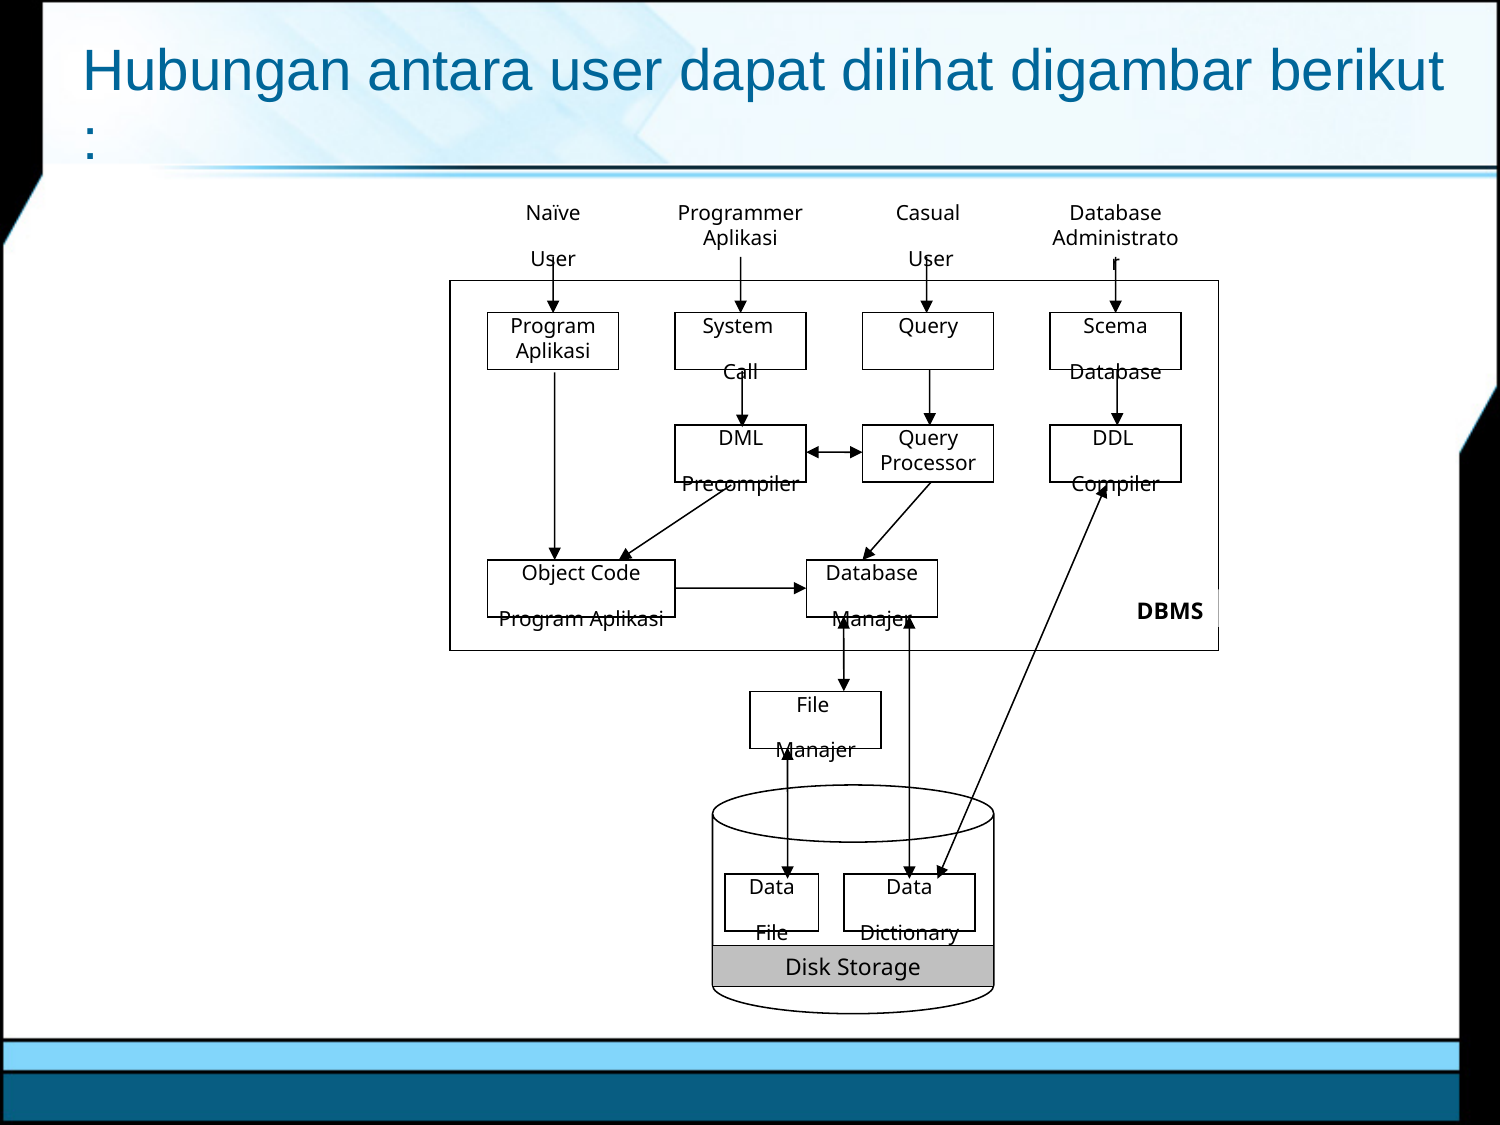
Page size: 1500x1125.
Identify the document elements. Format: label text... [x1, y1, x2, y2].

text_box [0, 0, 1500, 75]
picture [0, 75, 1500, 1125]
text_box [449, 199, 1219, 1014]
title Hubungan antara user dapat dilihat digambar berikut : [67, 75, 1476, 170]
